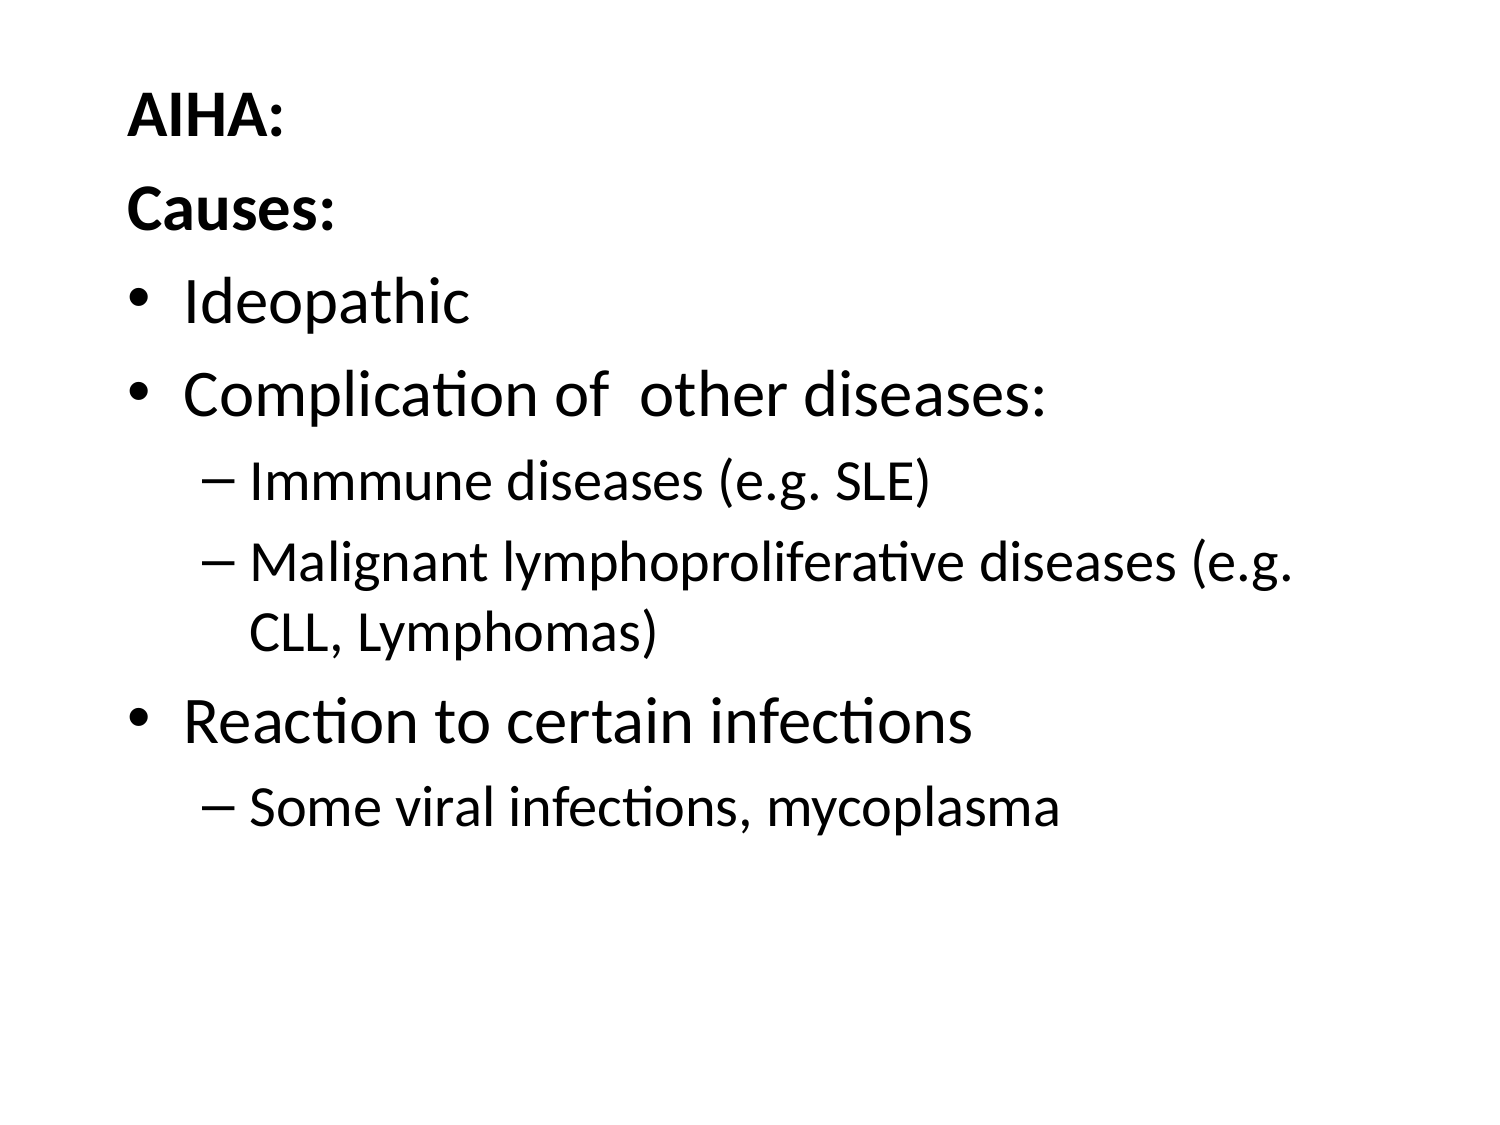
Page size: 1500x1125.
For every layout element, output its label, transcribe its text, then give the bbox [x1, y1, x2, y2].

list AIHA: Causes: Ideopathic Complication of other diseases: Immmune diseases (e.g. SLE) Malignant lymphoproliferative diseases (e.g. CLL, Lymphomas) Reaction to certain infections Some viral infections, mycoplasma [112, 62, 1400, 988]
